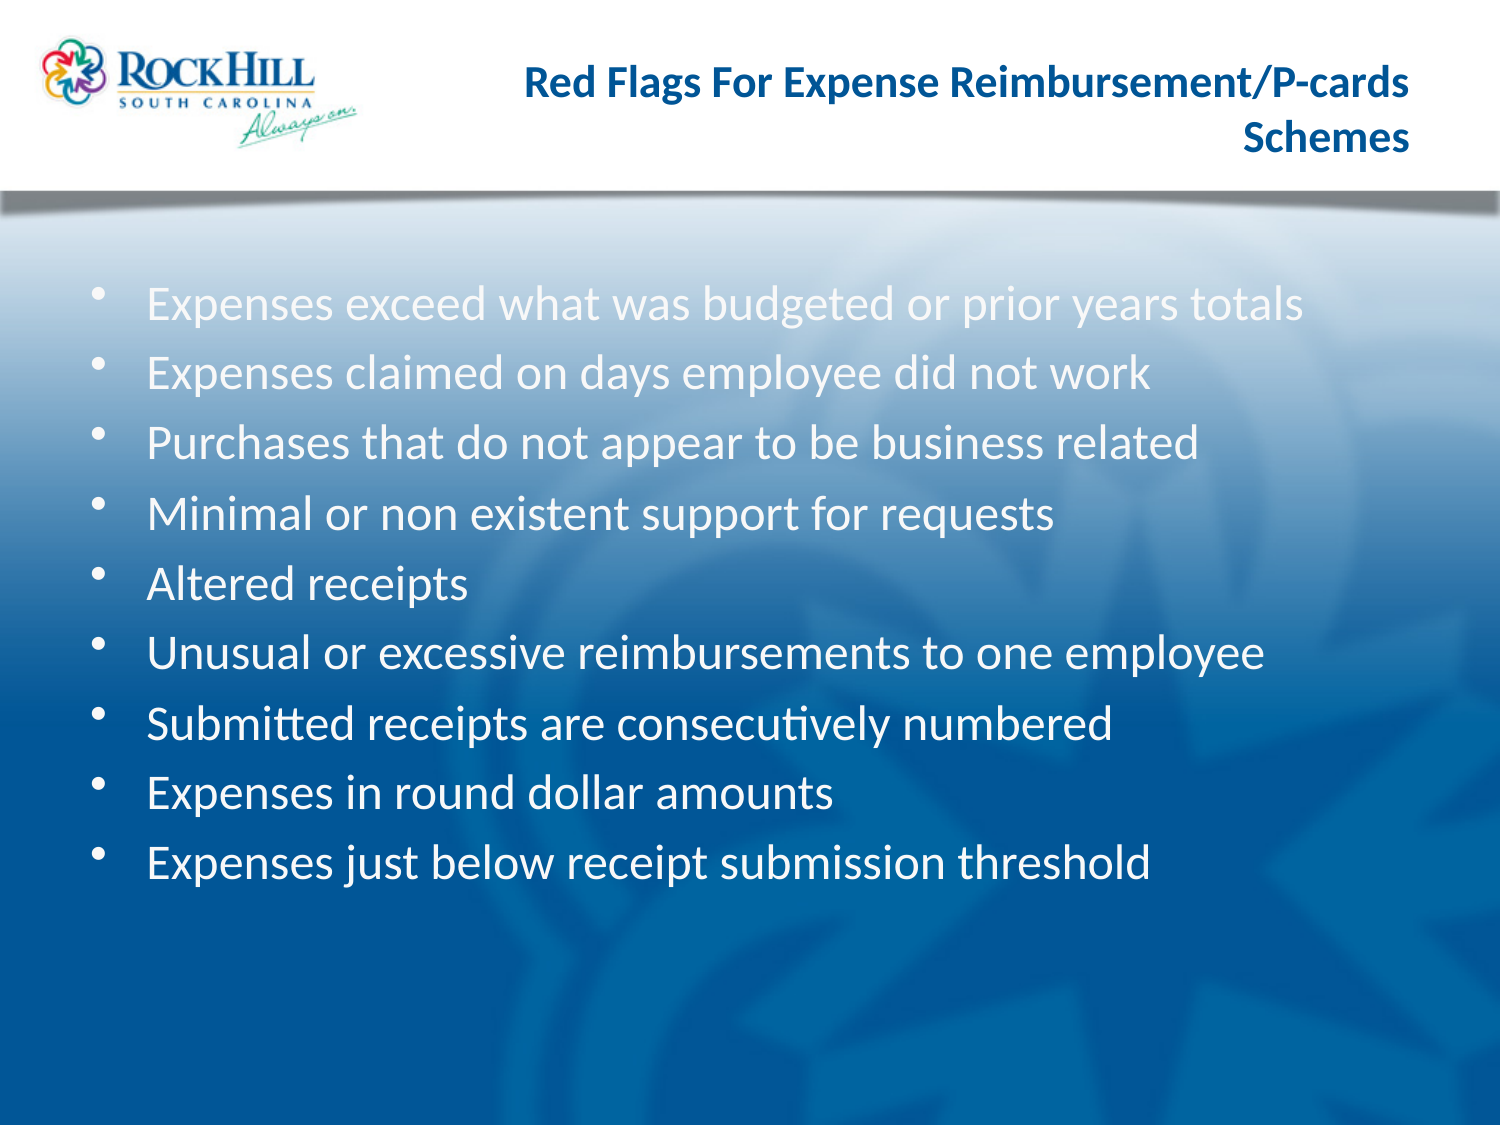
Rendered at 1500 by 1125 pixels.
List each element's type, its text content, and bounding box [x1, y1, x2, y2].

list Expenses exceed what was budgeted or prior years totals Expenses claimed on days employee did not work Purchases that do not appear to be business related Minimal or non existent support for requests Altered receipts Unusual or excessive reimbursements to one employee Submitted receipts are consecutively numbered Expenses in round dollar amounts Expenses just below receipt submission threshold [75, 262, 1425, 1005]
title Red Flags For Expense Reimbursement/P-cards Schemes [350, 24, 1425, 188]
picture [0, 0, 1500, 1125]
